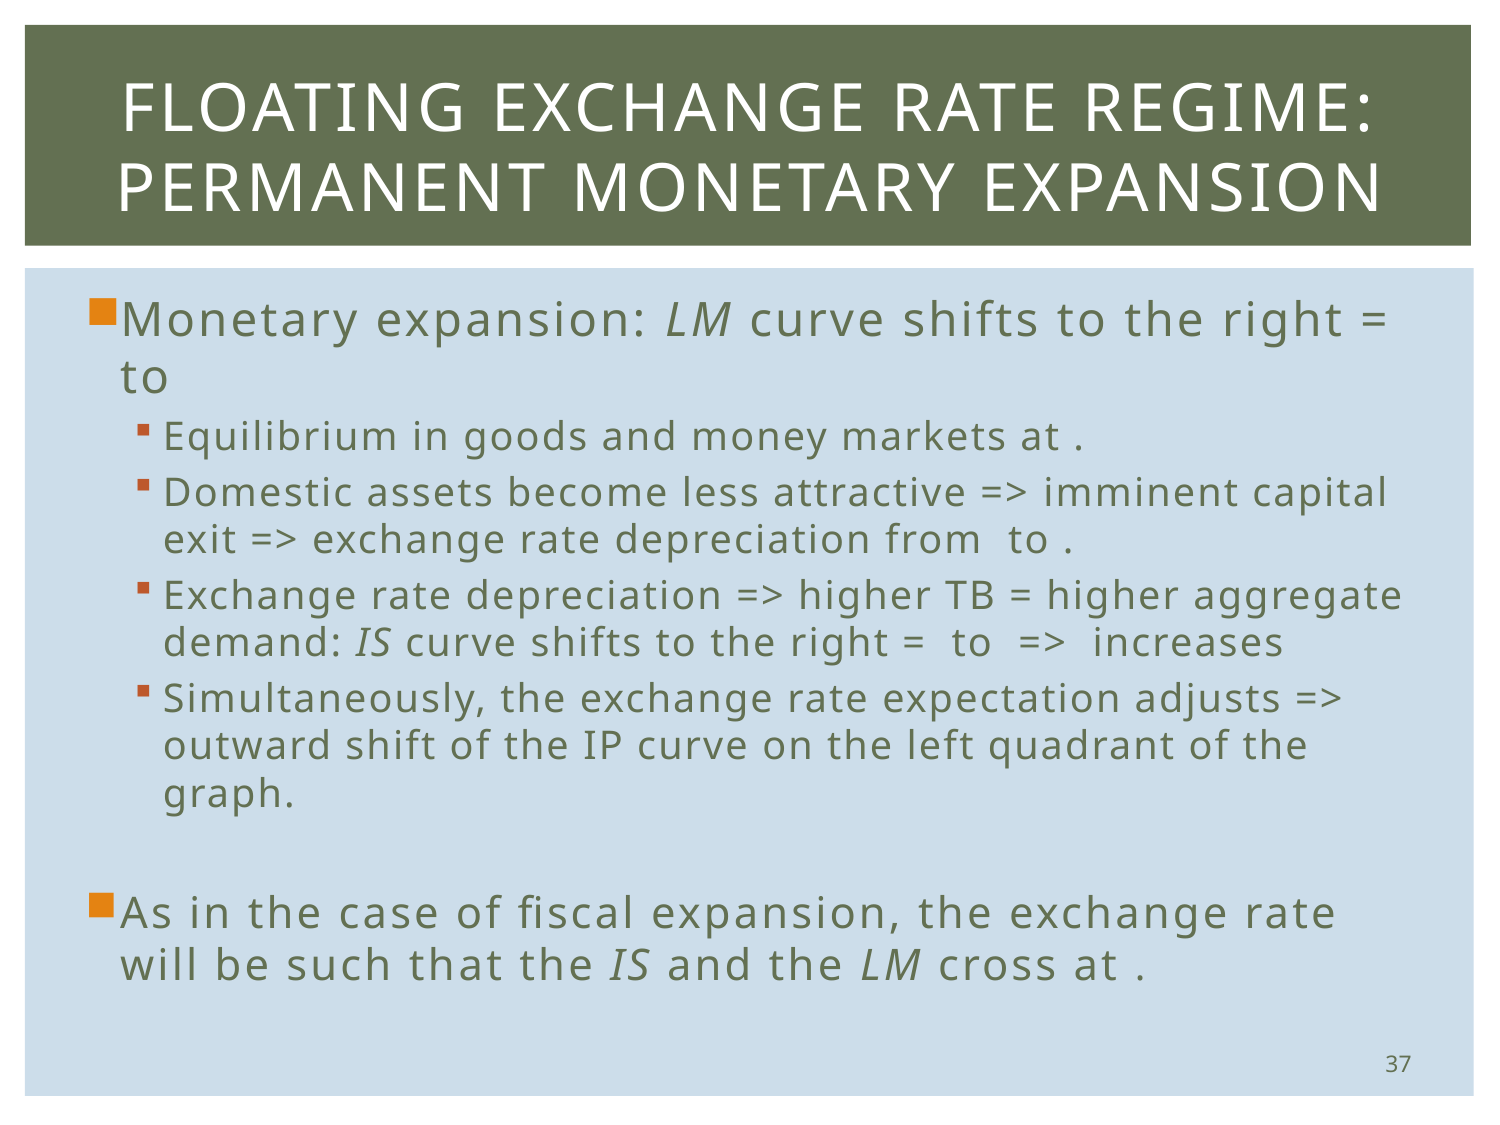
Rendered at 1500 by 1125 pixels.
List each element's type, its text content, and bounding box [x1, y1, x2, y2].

title Floating Exchange Rate Regime: Permanent Monetary Expansion [62, 58, 1438, 232]
slide_number 37 [1349, 1041, 1448, 1089]
